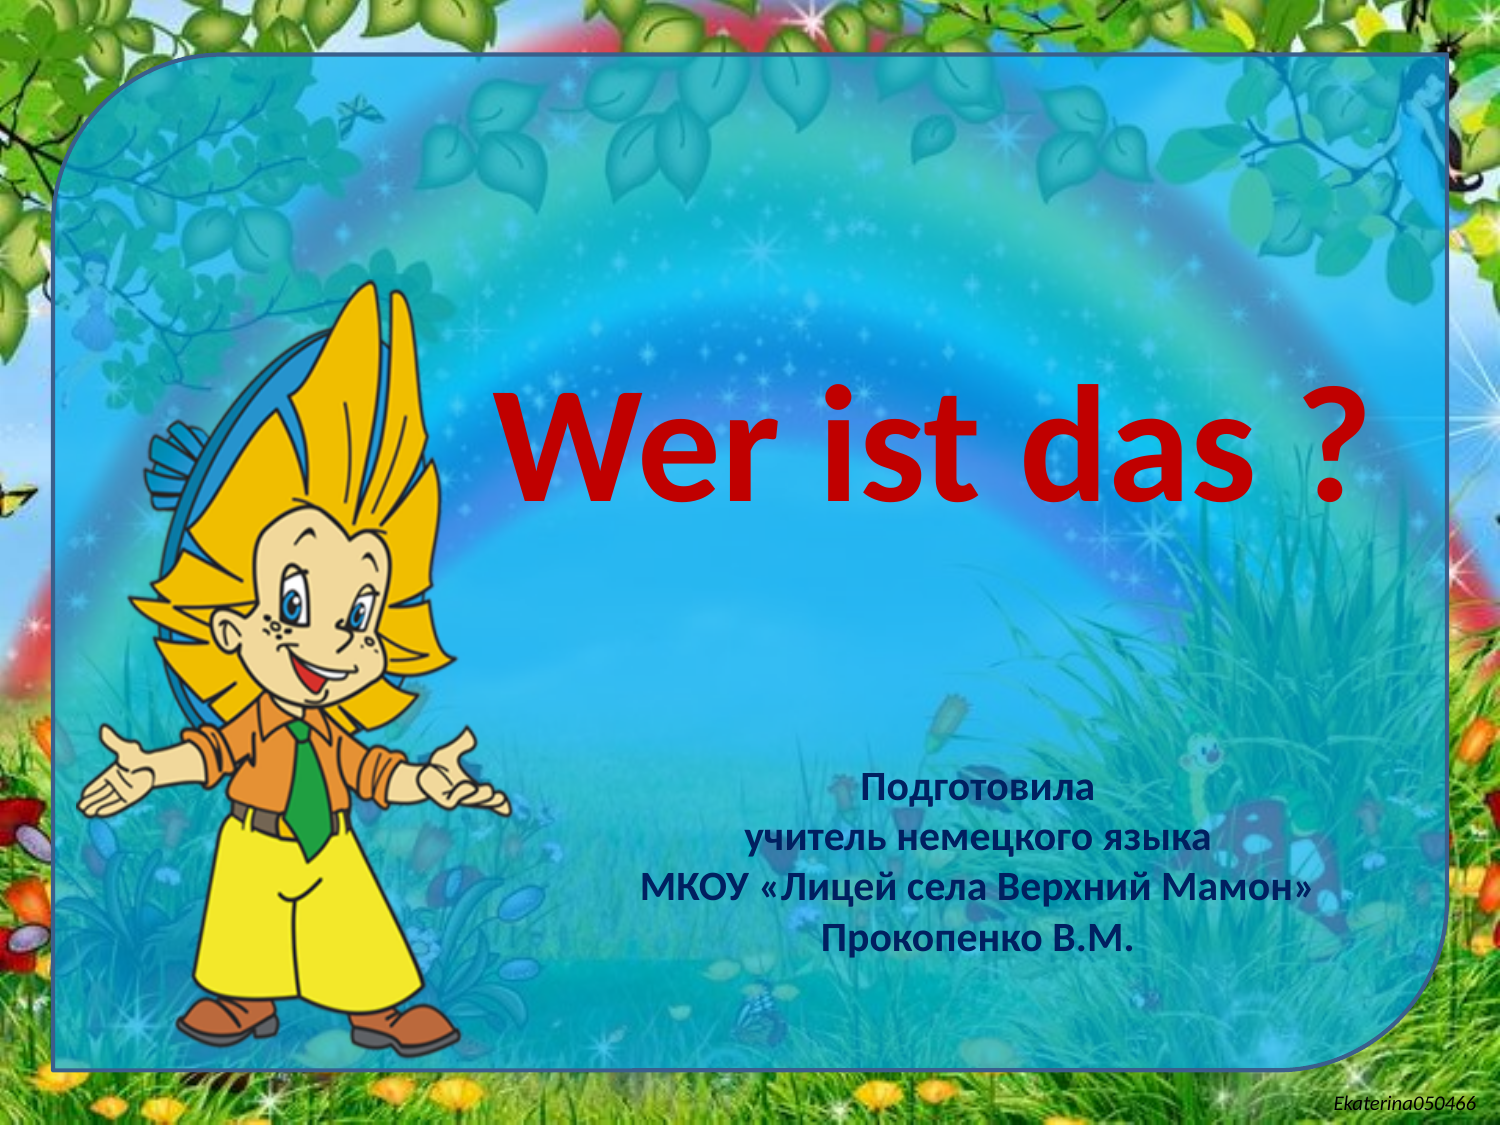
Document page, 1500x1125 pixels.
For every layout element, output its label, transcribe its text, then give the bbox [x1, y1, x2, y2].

picture [0, 0, 1500, 1125]
subtitle Подготовила учитель немецкого языка МКОУ «Лицей села Верхний Мамон» Прокопенко В.М. [620, 751, 1336, 1039]
title Wer ist das ? [466, 314, 1400, 556]
